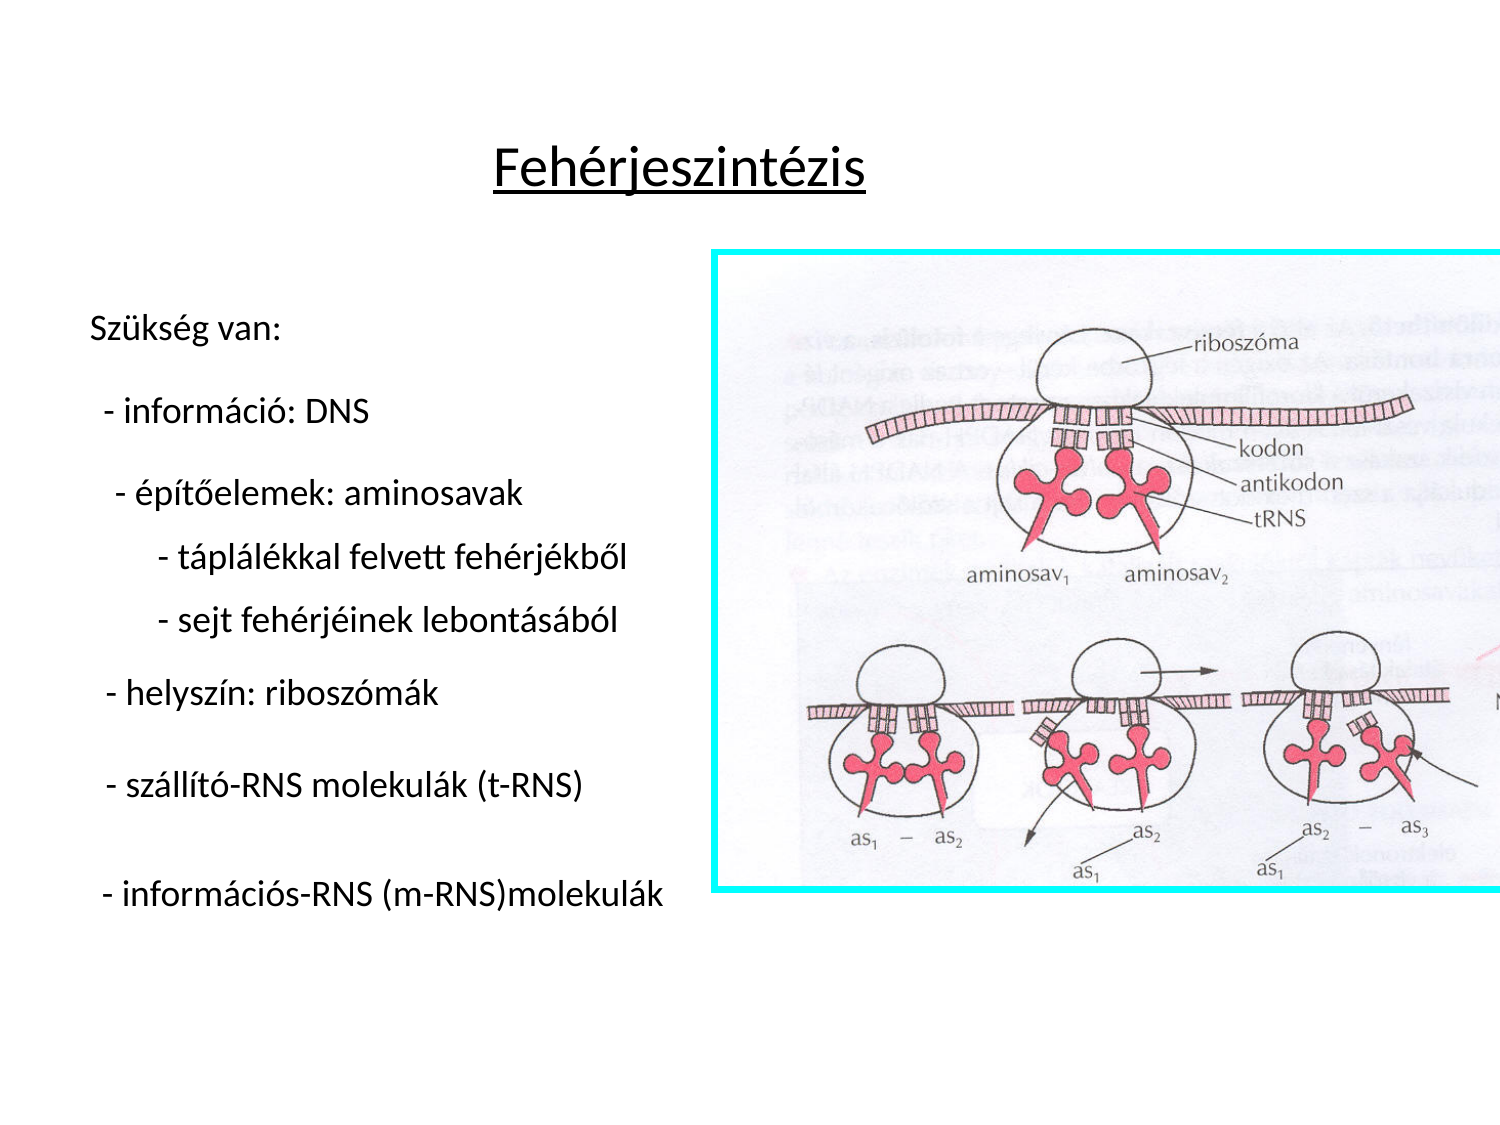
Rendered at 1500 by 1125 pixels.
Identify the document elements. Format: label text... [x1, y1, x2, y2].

text_box - információs-RNS (m-RNS)molekulák [87, 861, 1000, 921]
text_box - információ: DNS [88, 378, 664, 439]
text_box - építőelemek: aminosavak - táplálékkal felvett fehérjékből - sejt fehérjéinek lebontásából [100, 460, 691, 660]
text_box Szükség van: [75, 295, 650, 356]
picture [717, 255, 1500, 887]
text_box - helyszín: riboszómák [90, 660, 712, 720]
text_box - szállító-RNS molekulák (t-RNS) [90, 752, 712, 812]
text_box Fehérjeszintézis [478, 120, 1116, 205]
